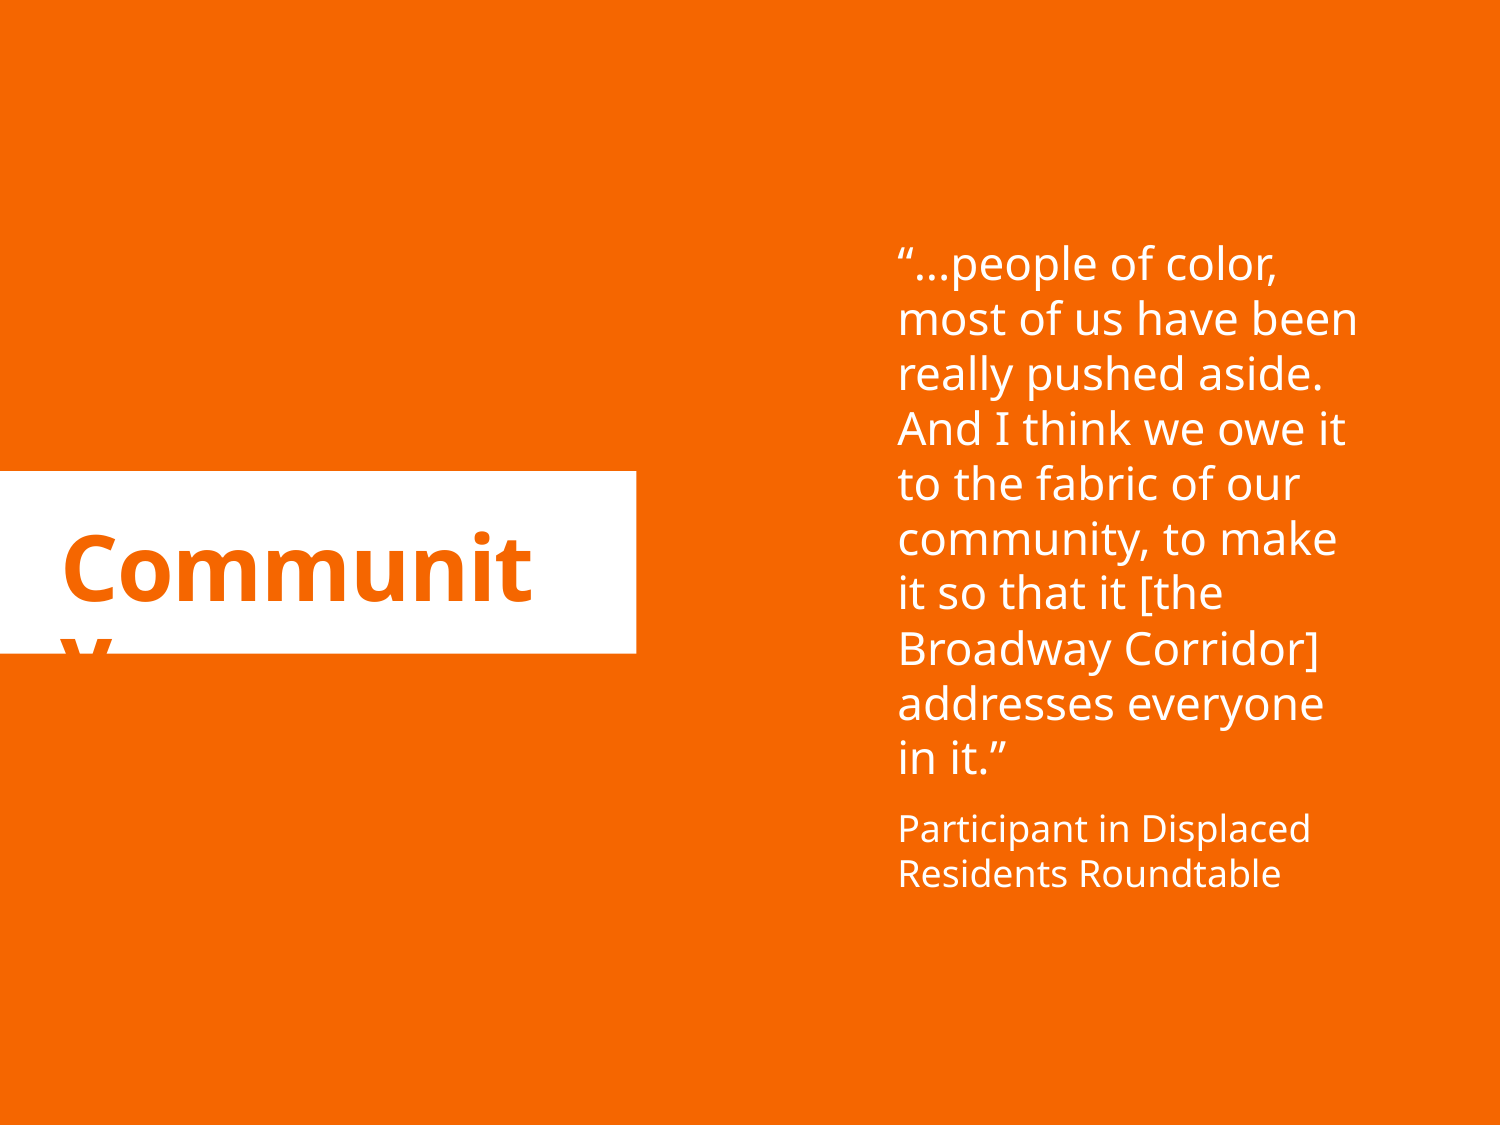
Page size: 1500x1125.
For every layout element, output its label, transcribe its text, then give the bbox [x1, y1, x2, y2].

text_box “...people of color, most of us have been really pushed aside. And I think we owe it to the fabric of our community, to make it so that it [the Broadway Corridor] addresses everyone in it.” Participant in Displaced Residents Roundtable [837, 227, 1392, 969]
text_box Community [0, 471, 637, 654]
